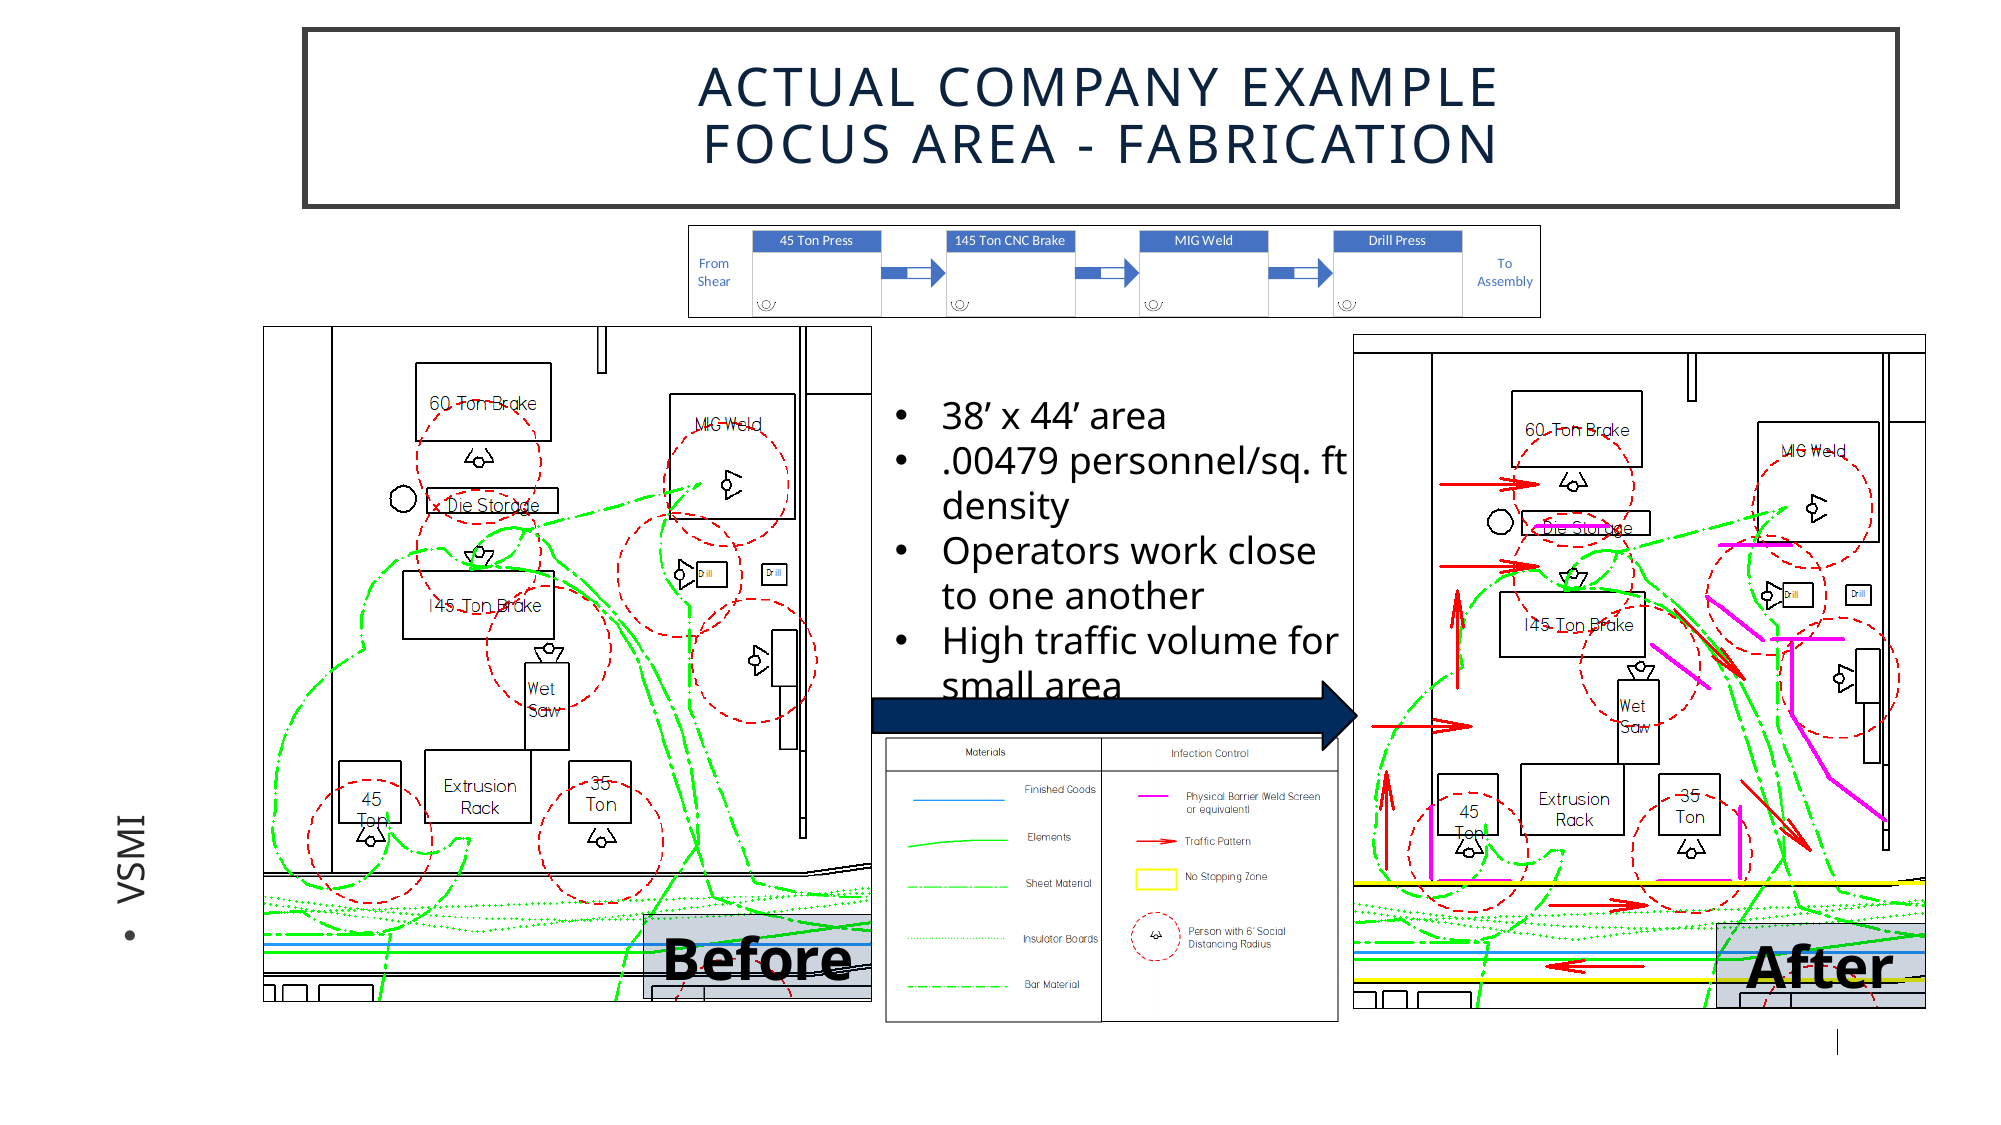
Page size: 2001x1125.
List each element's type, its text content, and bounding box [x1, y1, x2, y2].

list VSMI [74, 167, 184, 958]
text_box 38’ x 44’ area .00479 personnel/sq. ft density Operators work close to one another High traffic volume for small area [880, 384, 1353, 709]
title Actual Company Example Focus Area - Fabrication [302, 27, 1900, 209]
picture [688, 225, 1541, 318]
picture [1353, 333, 1926, 1009]
picture [883, 735, 1342, 1024]
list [263, 326, 872, 1002]
text_box [872, 680, 1353, 735]
